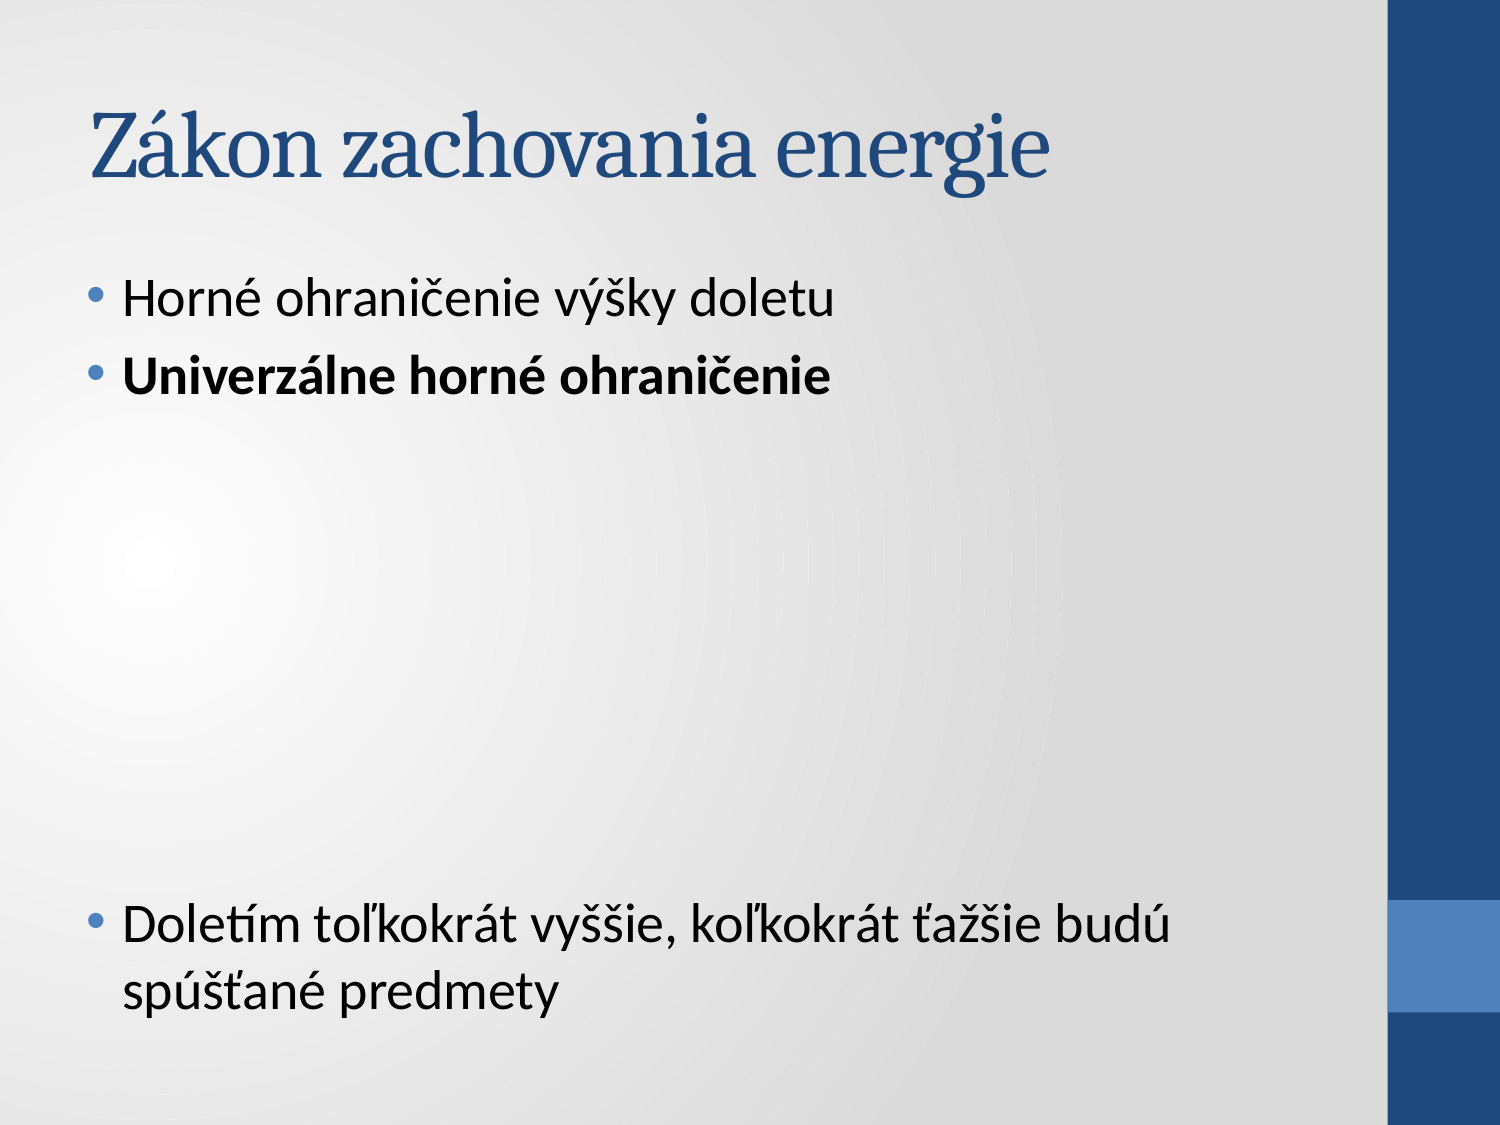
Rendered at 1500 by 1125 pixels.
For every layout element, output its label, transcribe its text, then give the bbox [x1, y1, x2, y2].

list Horné ohraničenie výšky doletu Univerzálne horné ohraničenie Doletím toľkokrát vyššie, koľkokrát ťažšie budú spúšťané predmety [53, 253, 1304, 1033]
title Zákon zachovania energie [75, 45, 1325, 233]
